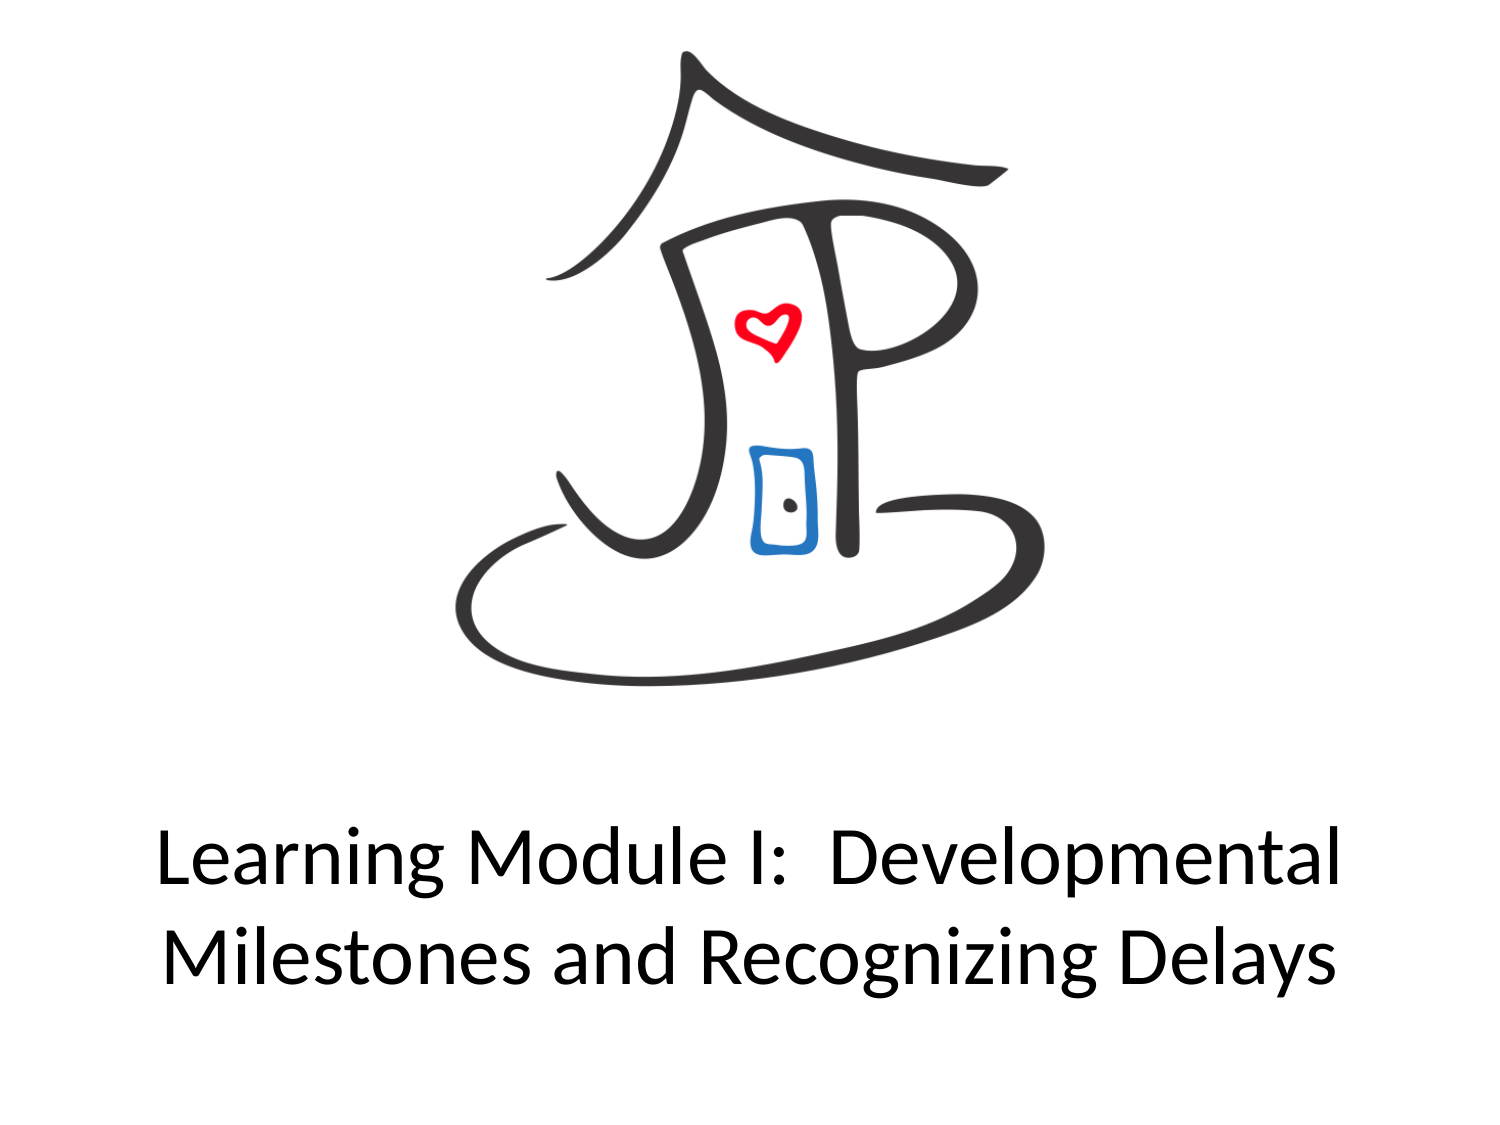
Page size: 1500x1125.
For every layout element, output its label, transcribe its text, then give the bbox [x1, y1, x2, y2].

title Learning Module I: Developmental Milestones and Recognizing Delays [112, 780, 1388, 1022]
picture [385, 0, 1150, 735]
